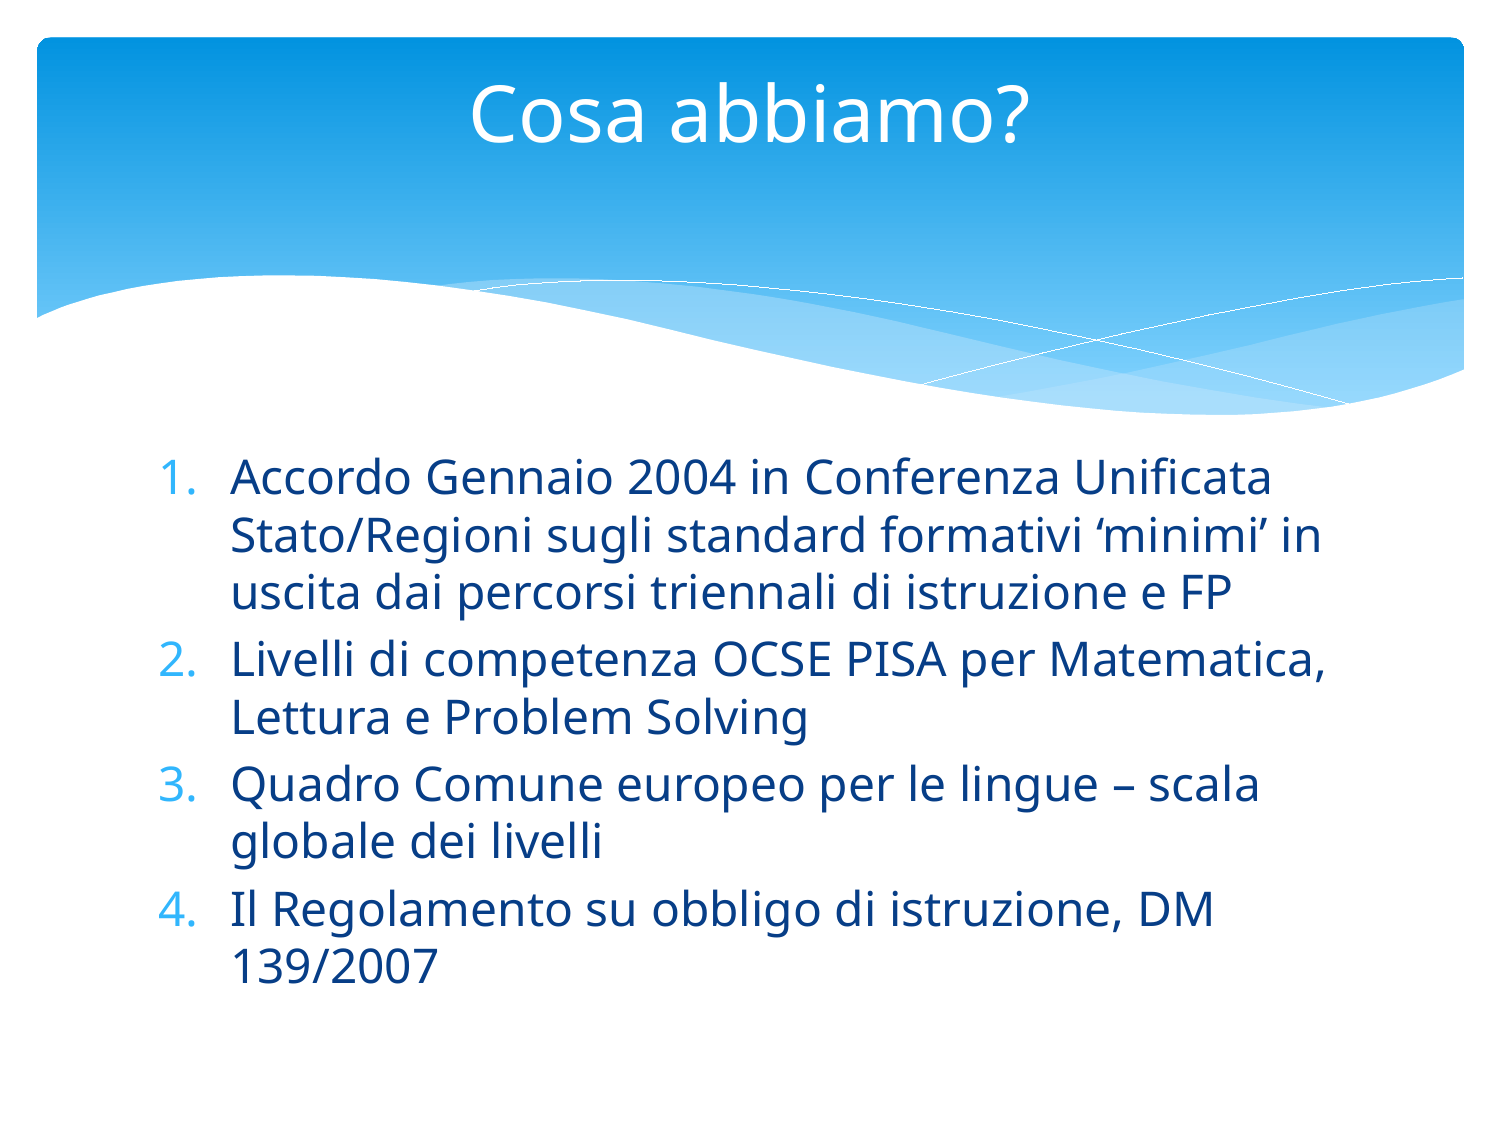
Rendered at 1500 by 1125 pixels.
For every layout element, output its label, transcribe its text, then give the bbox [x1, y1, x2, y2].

title Cosa abbiamo? [75, 55, 1425, 261]
list Accordo Gennaio 2004 in Conferenza Unificata Stato/Regioni sugli standard formativi ‘minimi’ in uscita dai percorsi triennali di istruzione e FP Livelli di competenza OCSE PISA per Matematica, Lettura e Problem Solving Quadro Comune europeo per le lingue – scala globale dei livelli Il Regolamento su obbligo di istruzione, DM 139/2007 [143, 438, 1359, 1005]
